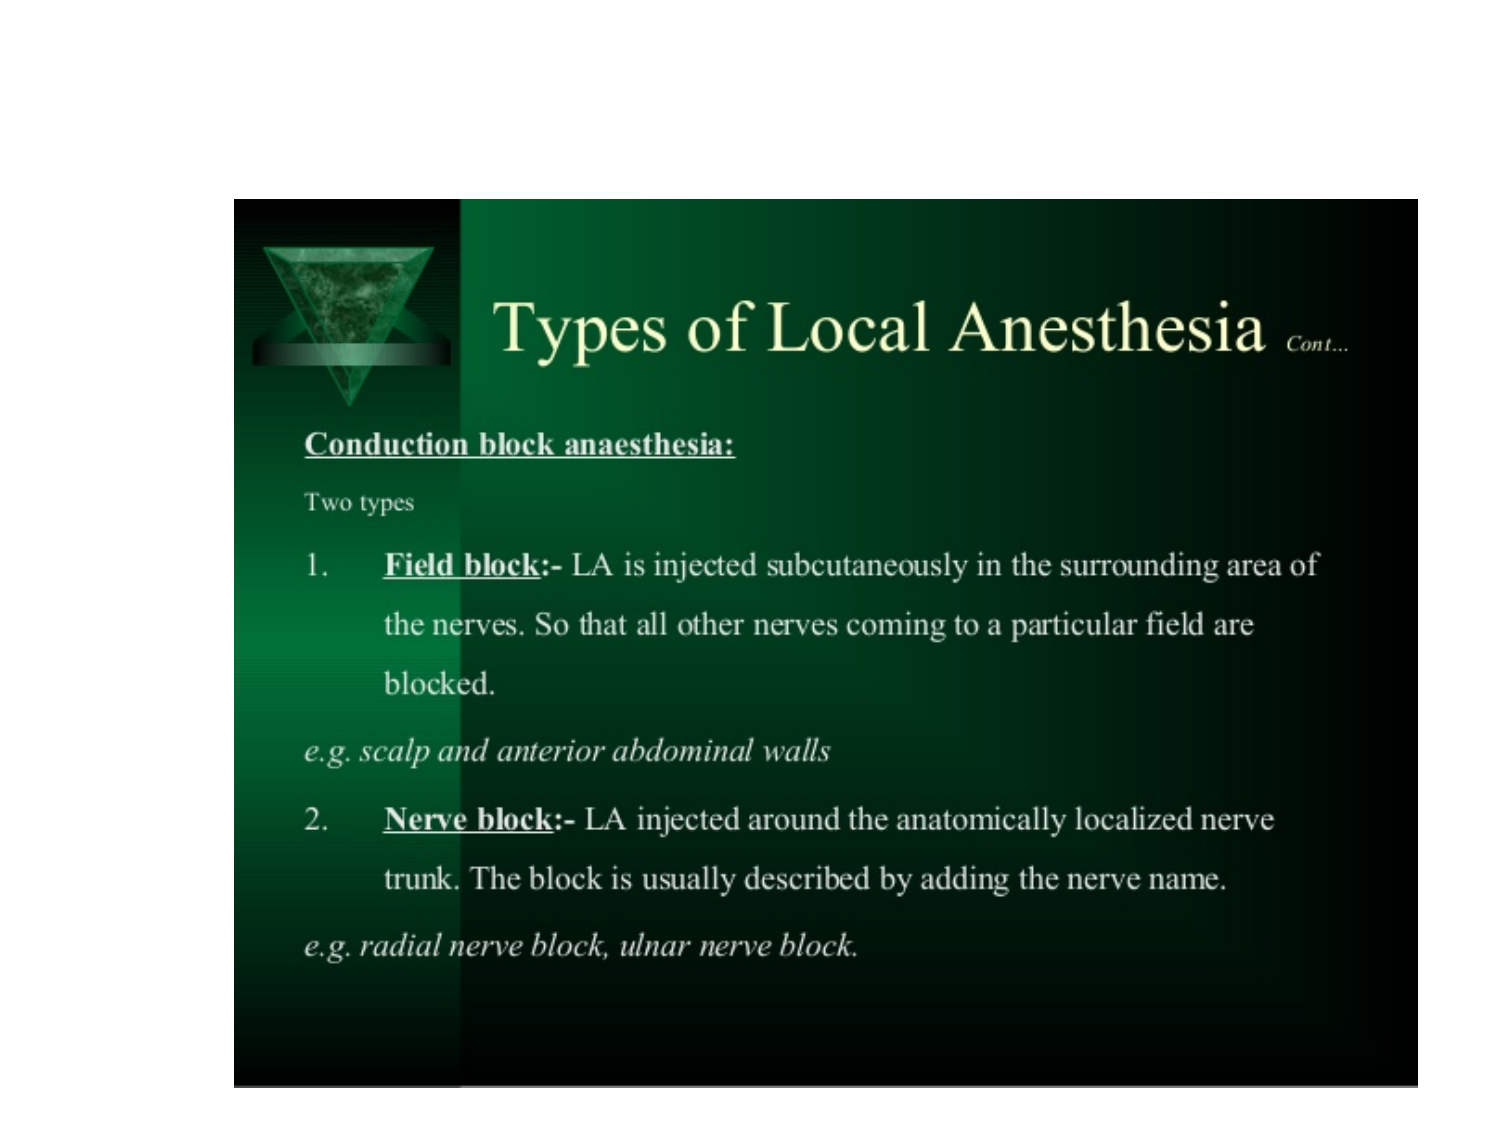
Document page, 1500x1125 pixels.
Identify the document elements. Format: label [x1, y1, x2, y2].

picture [234, 198, 1419, 1089]
